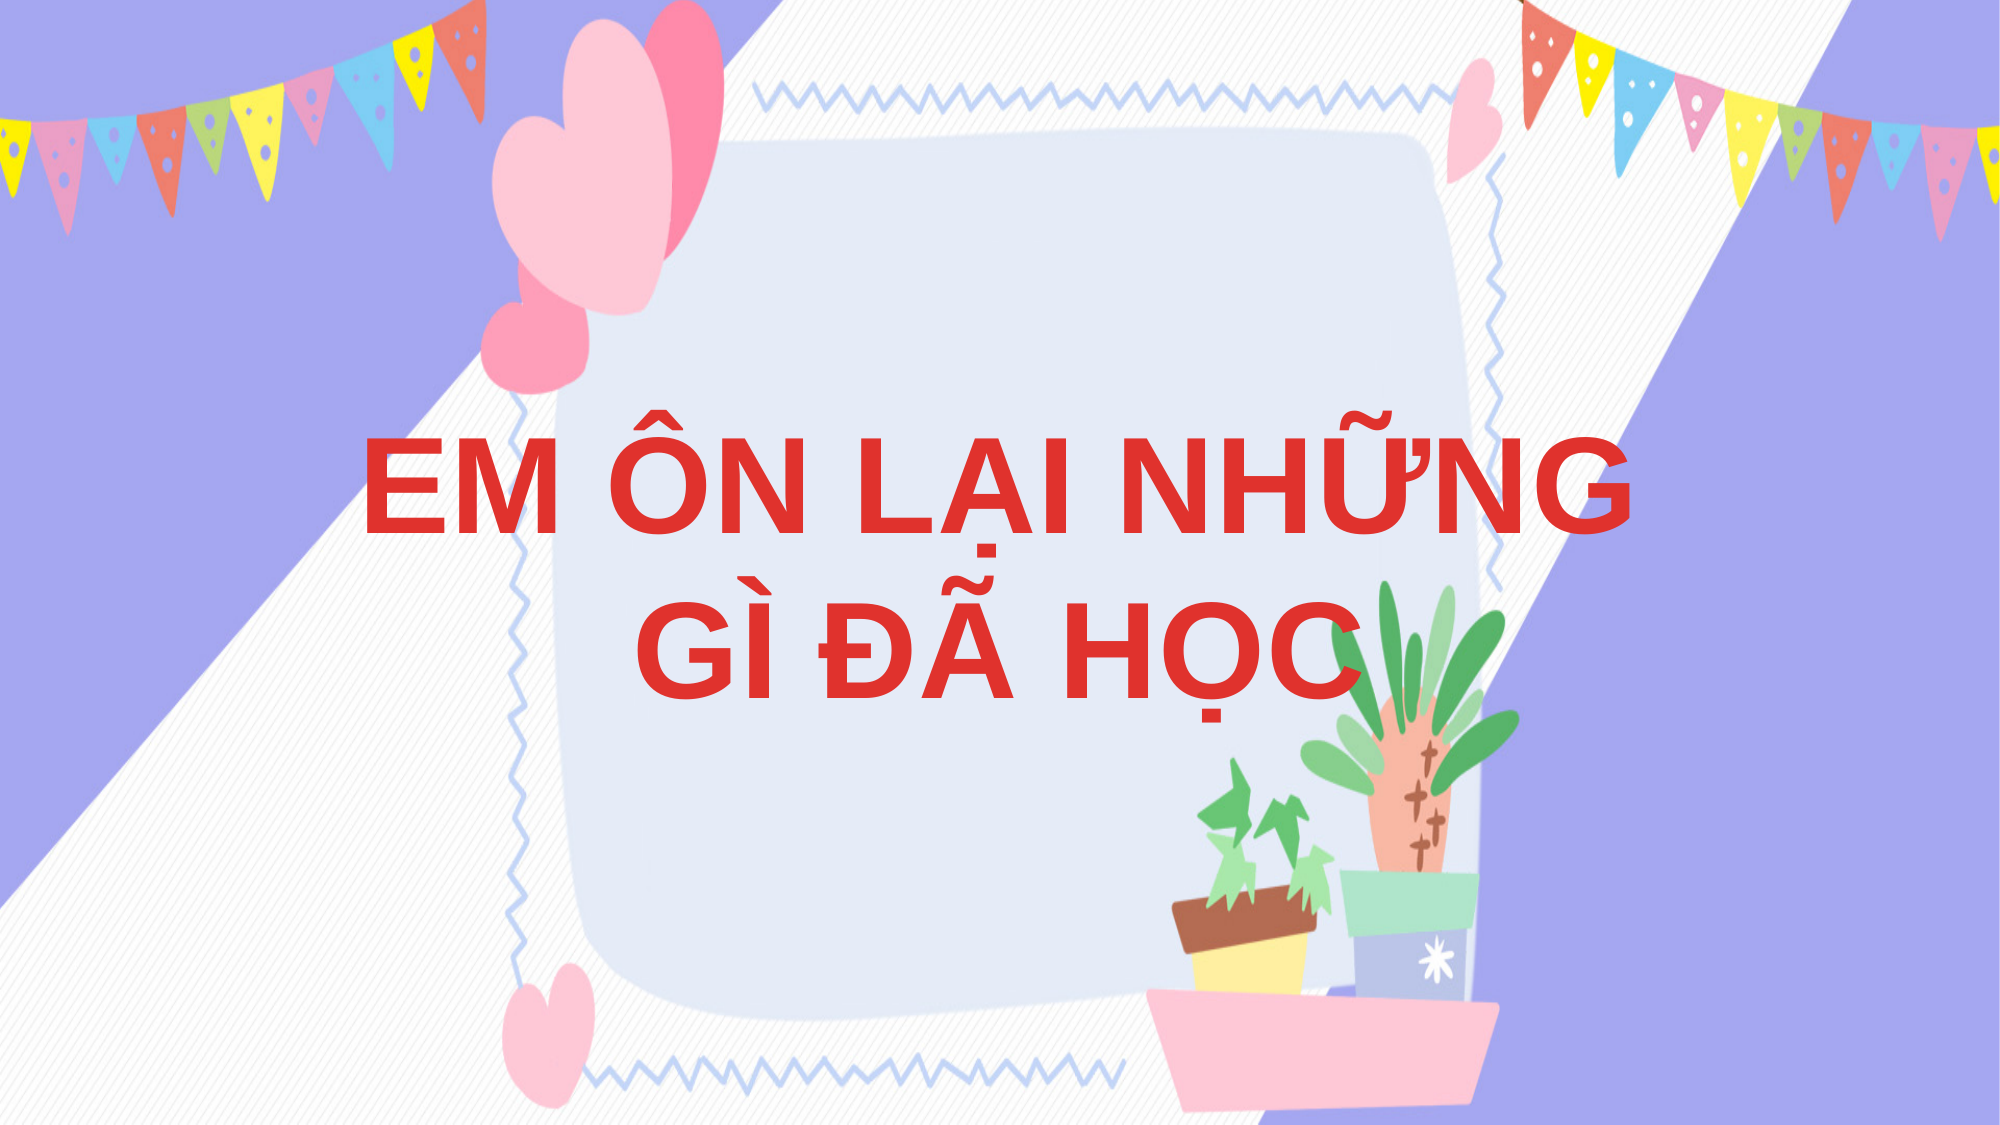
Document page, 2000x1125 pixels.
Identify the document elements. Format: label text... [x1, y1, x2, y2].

picture [0, 0, 2000, 1125]
text_box EM ÔN LẠI NHỮNG GÌ ĐÃ HỌC [326, 388, 1674, 734]
